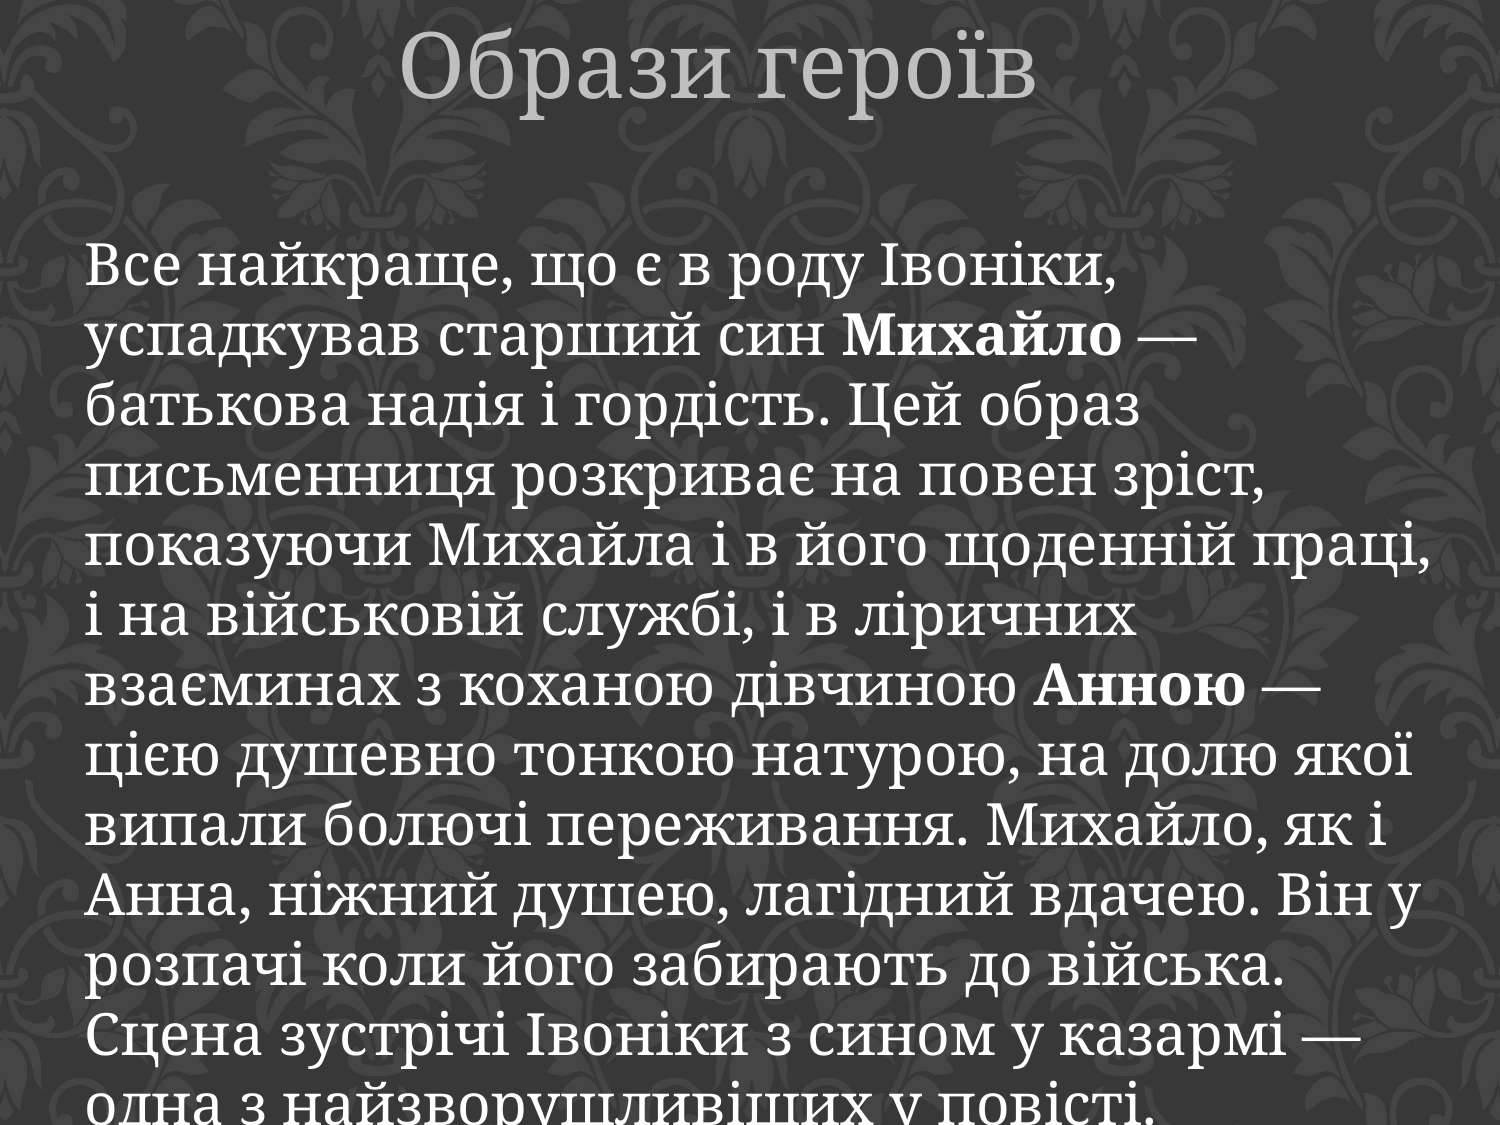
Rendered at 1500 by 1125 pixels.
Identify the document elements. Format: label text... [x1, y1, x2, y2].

text_box Все найкраще, що є в роду Івоніки, успадкував старший син Михайло — батькова надія і гордість. Цей образ письменниця розкриває на повен зріст, показуючи Михайла і в його щоденній праці, і на військовій службі, і в ліричних взаєминах з коханою дівчиною Анною — цією душевно тонкою натурою, на долю якої випали болючі переживання. Михайло, як і Анна, ніжний душею, лагідний вдачею. Він у розпачі коли його забирають до війська. Сцена зустрічі Івоніки з сином у казармі — одна з найзворушливіших у повісті. [69, 219, 1479, 1125]
text_box Образи героїв [288, 0, 1175, 125]
